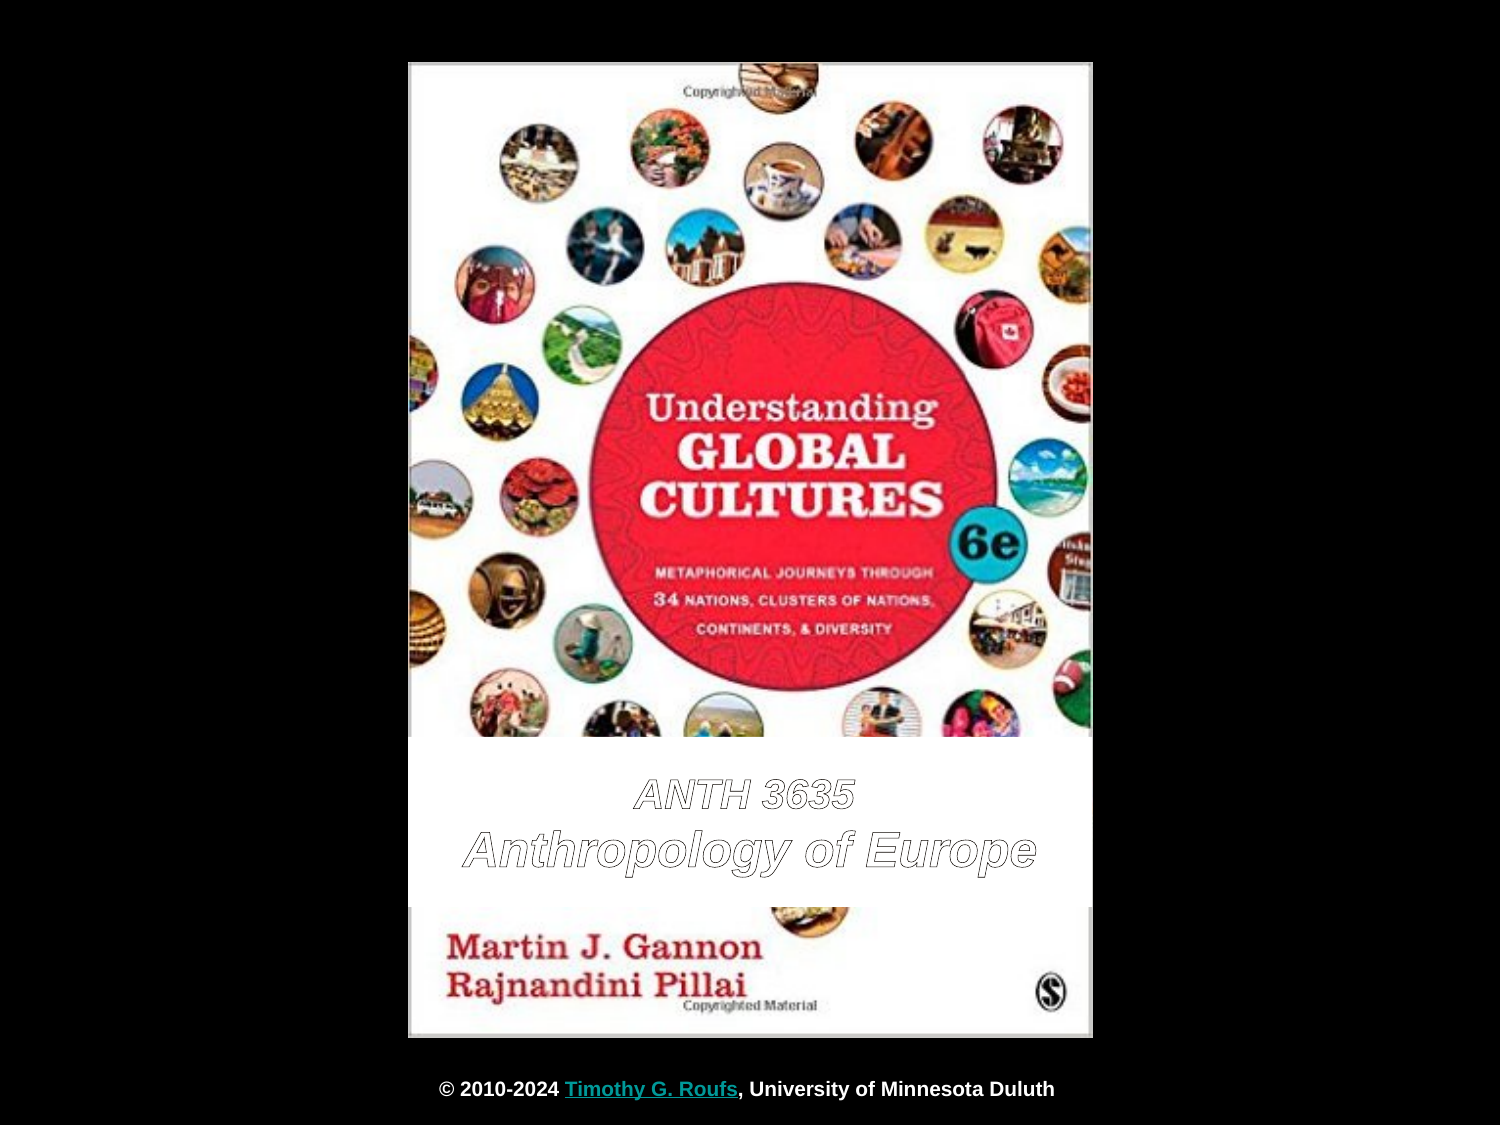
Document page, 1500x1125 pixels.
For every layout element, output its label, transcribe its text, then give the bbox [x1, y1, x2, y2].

picture [408, 62, 1093, 1038]
text_box © 2010-2024 Timothy G. Roufs, University of Minnesota Duluth [419, 1067, 1075, 1108]
